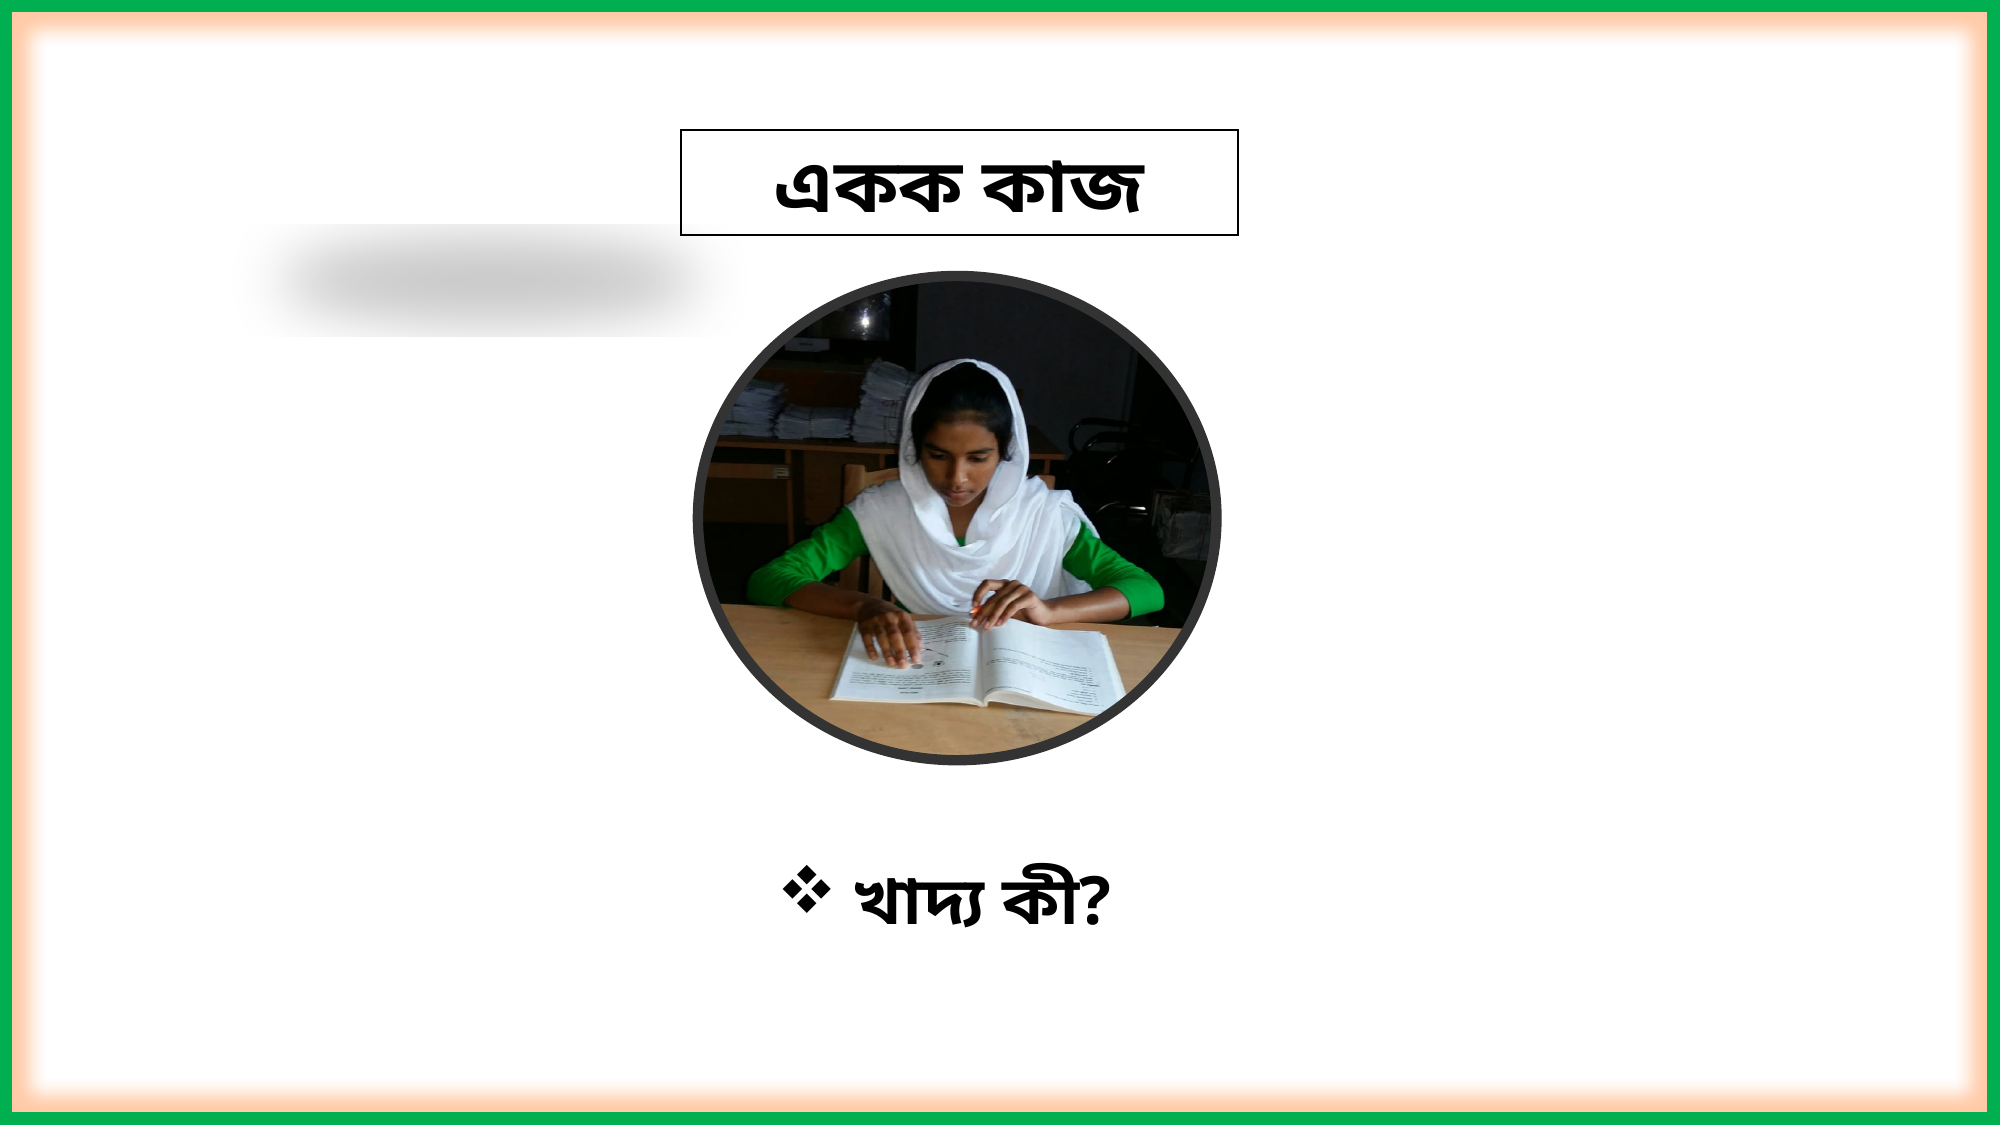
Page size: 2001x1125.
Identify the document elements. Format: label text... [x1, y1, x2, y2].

picture [697, 275, 1217, 761]
text_box একক কাজ [680, 129, 1239, 236]
text_box [0, 0, 2000, 1125]
text_box খাদ্য কী? [763, 850, 1156, 946]
